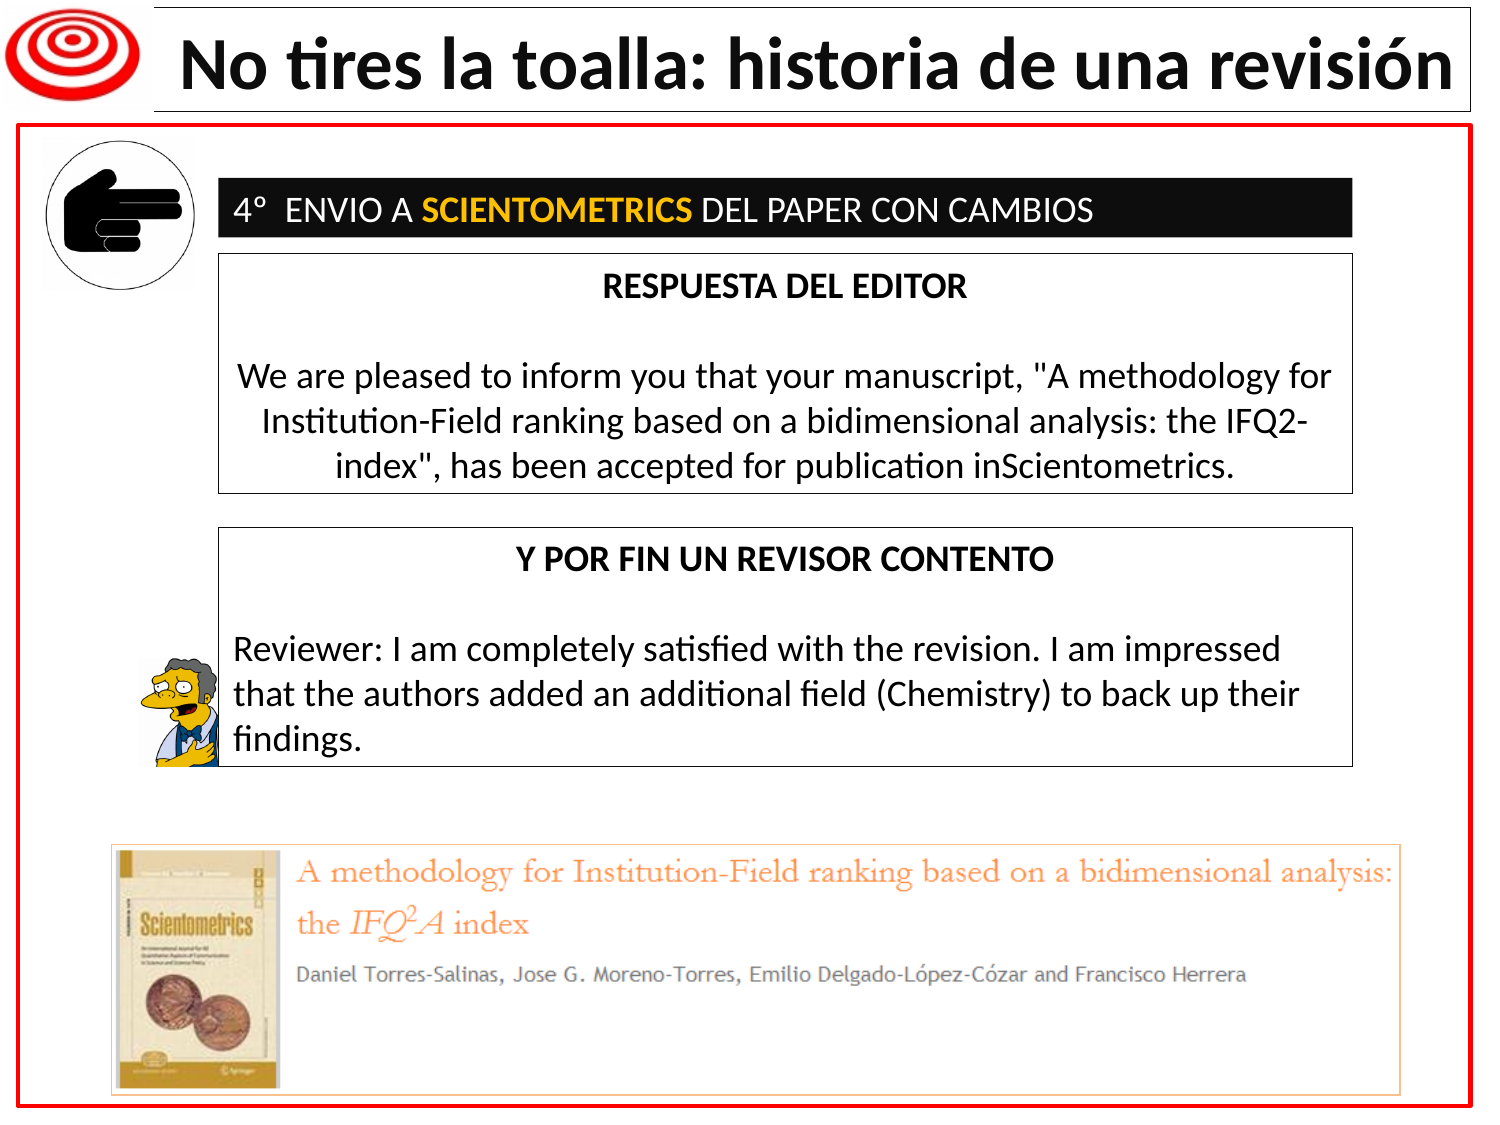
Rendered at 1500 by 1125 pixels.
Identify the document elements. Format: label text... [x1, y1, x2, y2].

picture [0, 0, 154, 114]
text_box 4º ENVIO A SCIENTOMETRICS DEL PAPER CON CAMBIOS [218, 177, 1353, 238]
picture [40, 136, 195, 290]
text_box No tires la toalla: historia de una revisión [157, 7, 1471, 112]
picture [137, 656, 231, 767]
picture [111, 844, 1400, 1095]
text_box Writing a research paper [0, 0, 1500, 186]
text_box RESPUESTA DEL EDITOR We are pleased to inform you that your manuscript, "A methodology for Institution-Field ranking based on a bidimensional analysis: the IFQ2- index", has been accepted for publication inScientometrics. [218, 253, 1353, 494]
text_box Y POR FIN UN REVISOR CONTENTO Reviewer: I am completely satisfied with the revision. I am impressed that the authors added an additional field (Chemistry) to back up their findings. [218, 527, 1353, 767]
text_box [16, 123, 1473, 1108]
